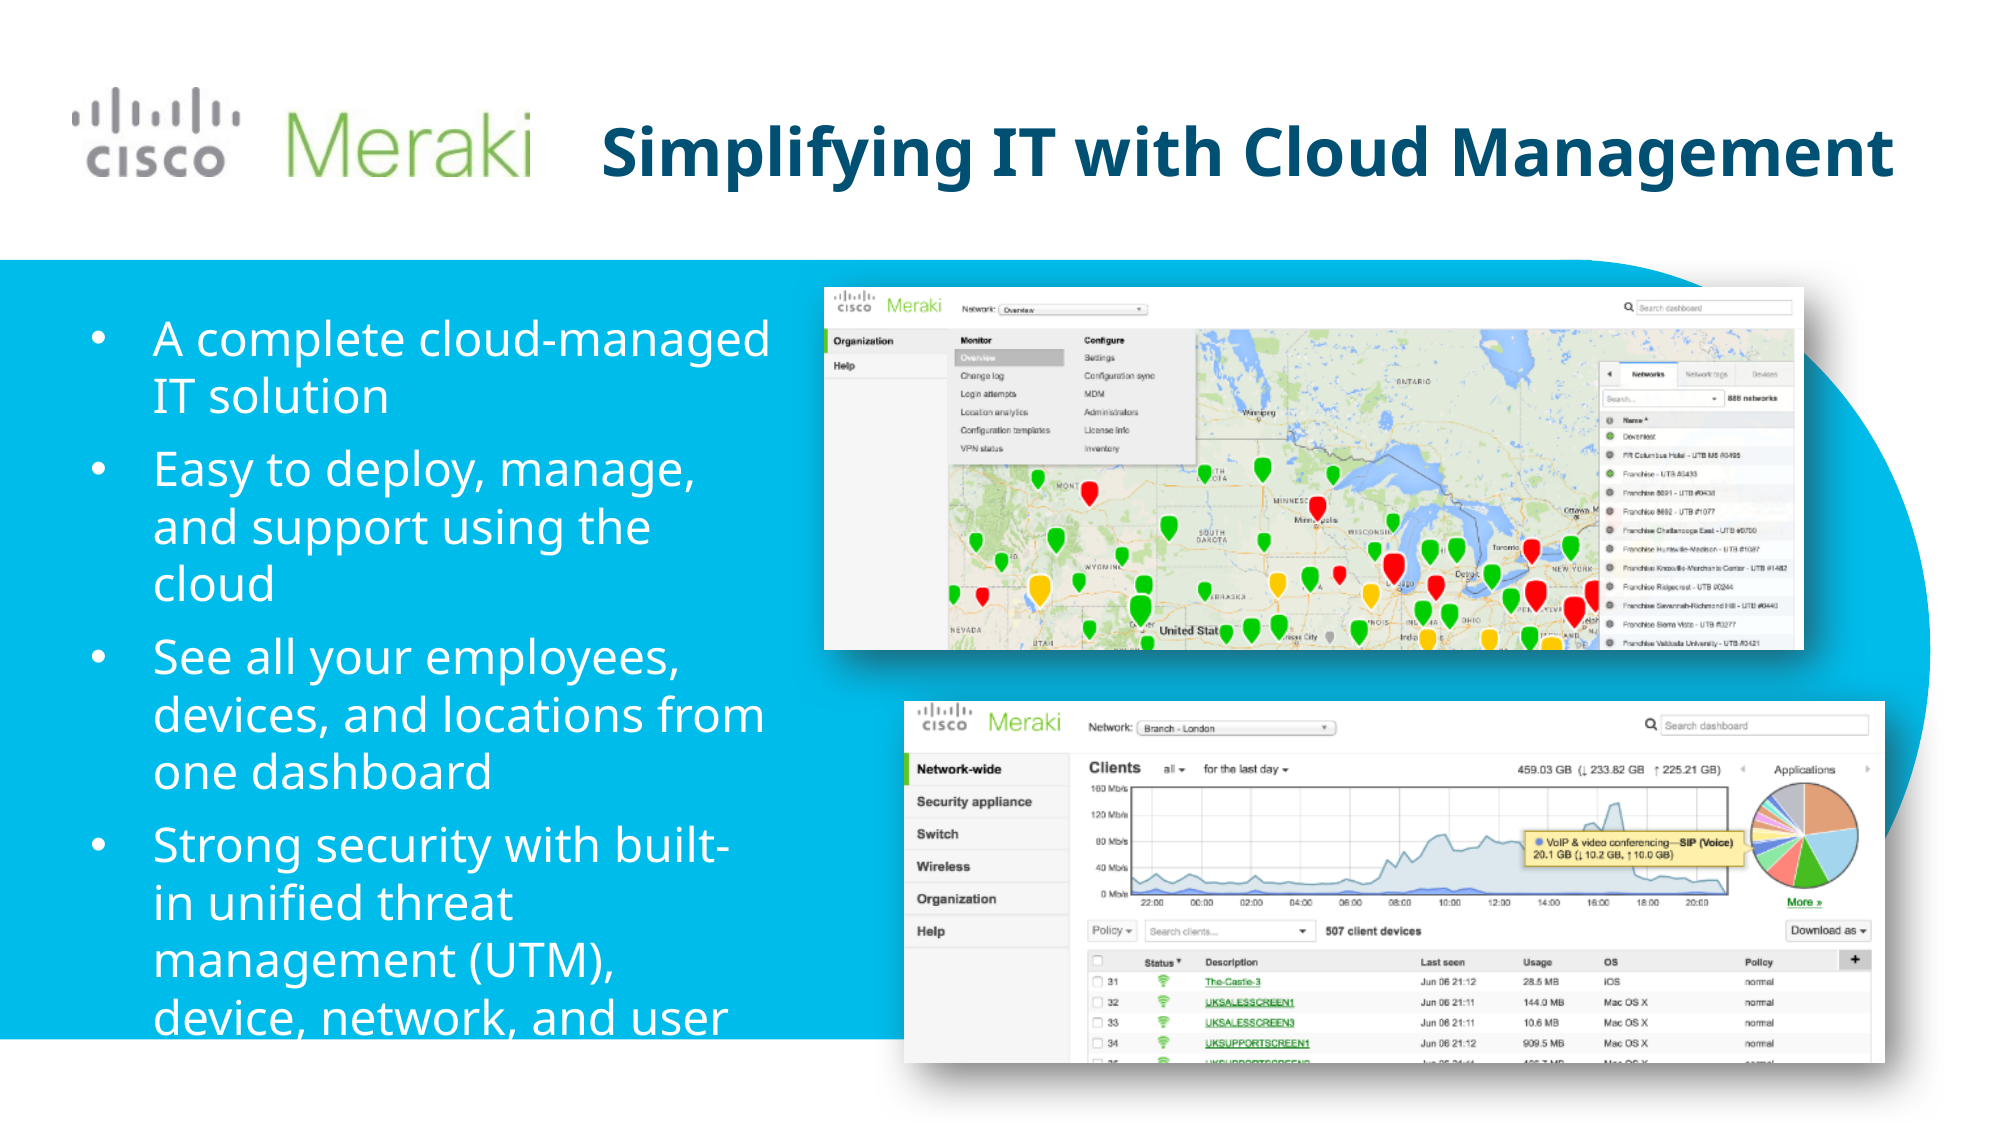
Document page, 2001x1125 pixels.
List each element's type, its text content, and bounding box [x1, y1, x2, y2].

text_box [0, 259, 1931, 1040]
picture [904, 702, 1885, 1063]
title Simplifying IT with Cloud Management [586, 76, 1975, 237]
picture [72, 87, 530, 177]
picture [825, 286, 1805, 650]
